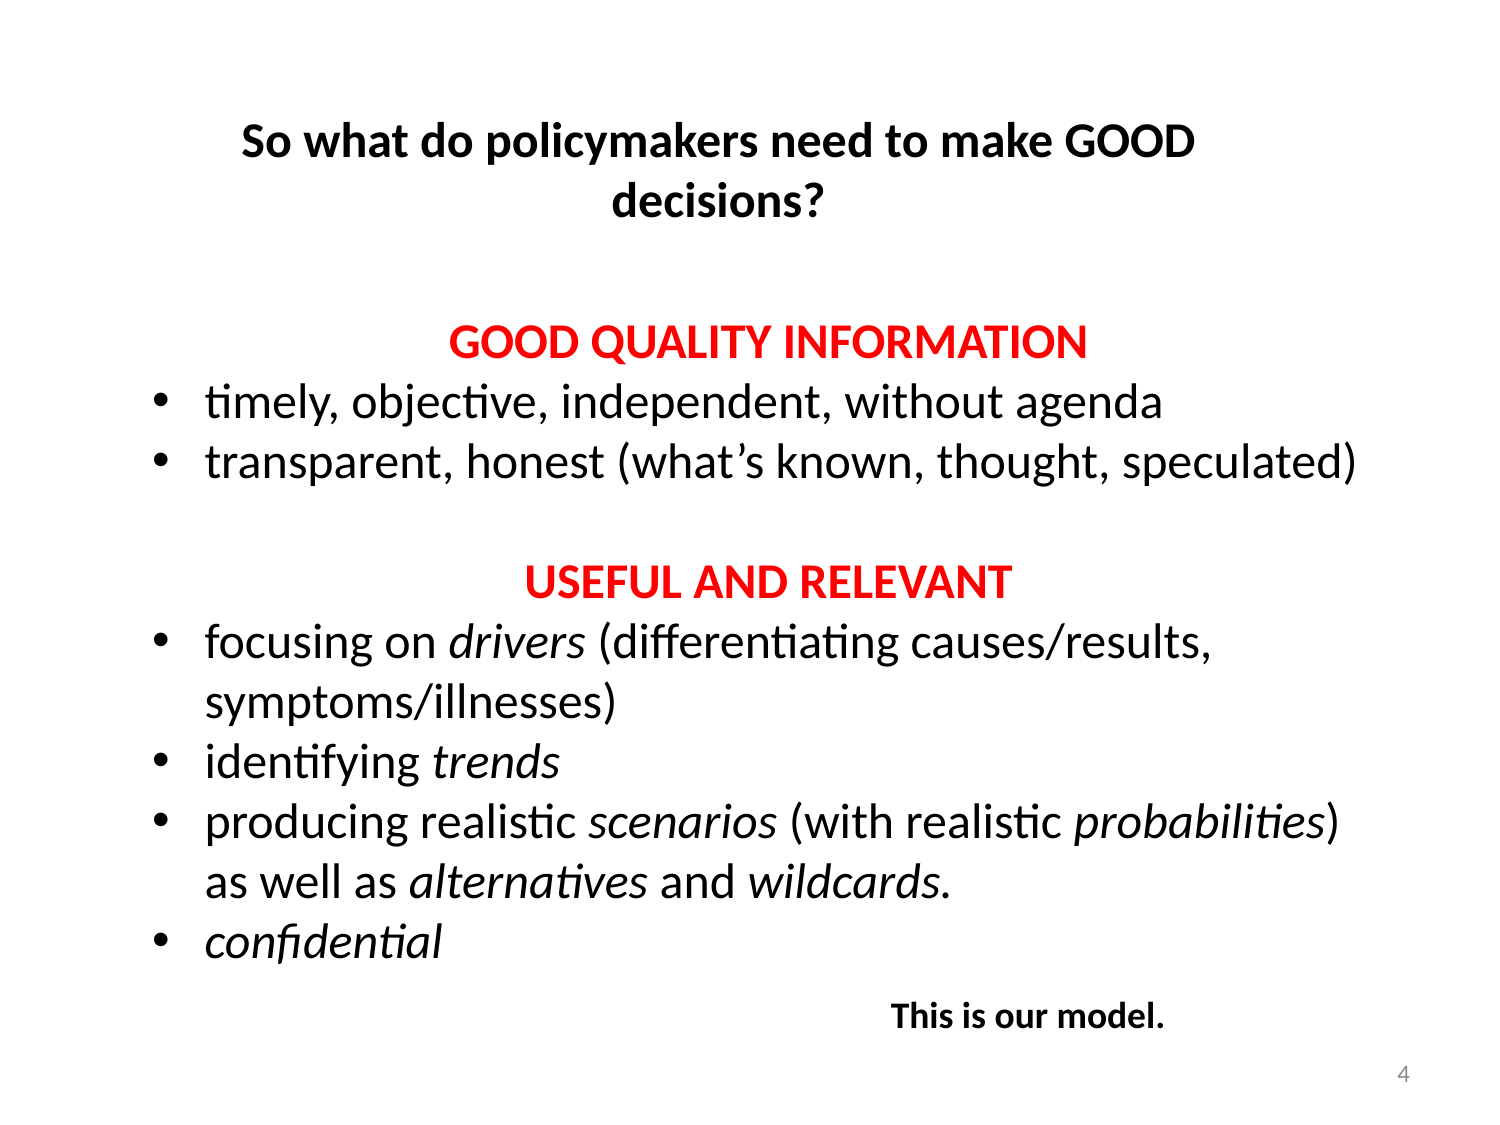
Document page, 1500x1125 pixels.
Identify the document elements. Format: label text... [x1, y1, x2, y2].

text_box GOOD QUALITY INFORMATION timely, objective, independent, without agenda transparent, honest (what’s known, thought, speculated) USEFUL AND RELEVANT focusing on drivers (differentiating causes/results, symptoms/illnesses) identifying trends producing realistic scenarios (with realistic probabilities) as well as alternatives and wildcards. confidential [137, 241, 1400, 977]
text_box This is our model. [876, 983, 1181, 1043]
slide_number 4 [1074, 1042, 1425, 1103]
text_box So what do policymakers need to make GOOD decisions? [137, 99, 1300, 241]
